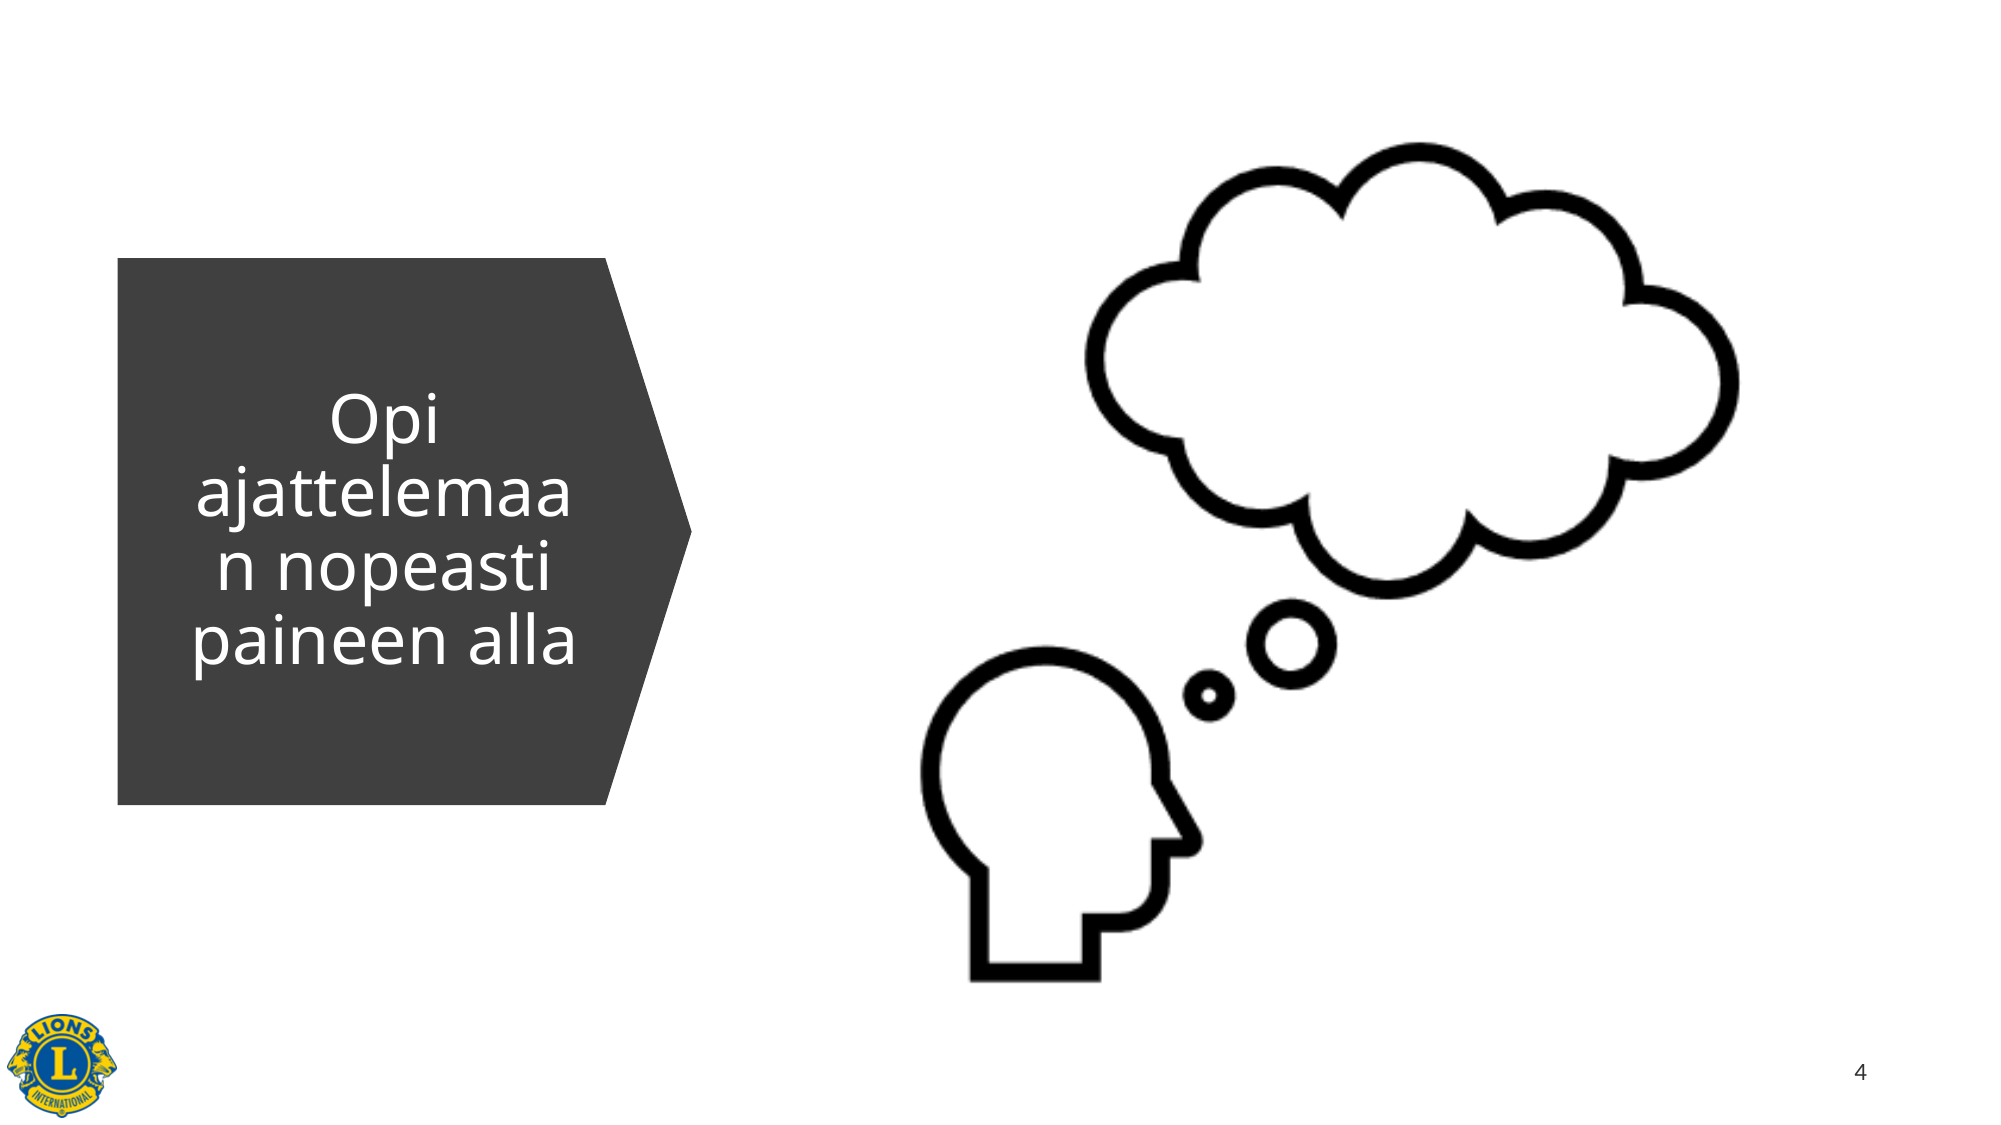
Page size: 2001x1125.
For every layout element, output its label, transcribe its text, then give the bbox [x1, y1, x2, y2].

slide_number 3 [1810, 1042, 1895, 1103]
title Opi ajattelemaan nopeasti paineen alla [168, 322, 601, 741]
text_box [116, 257, 693, 807]
picture [7, 1014, 117, 1118]
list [883, 105, 1797, 1020]
